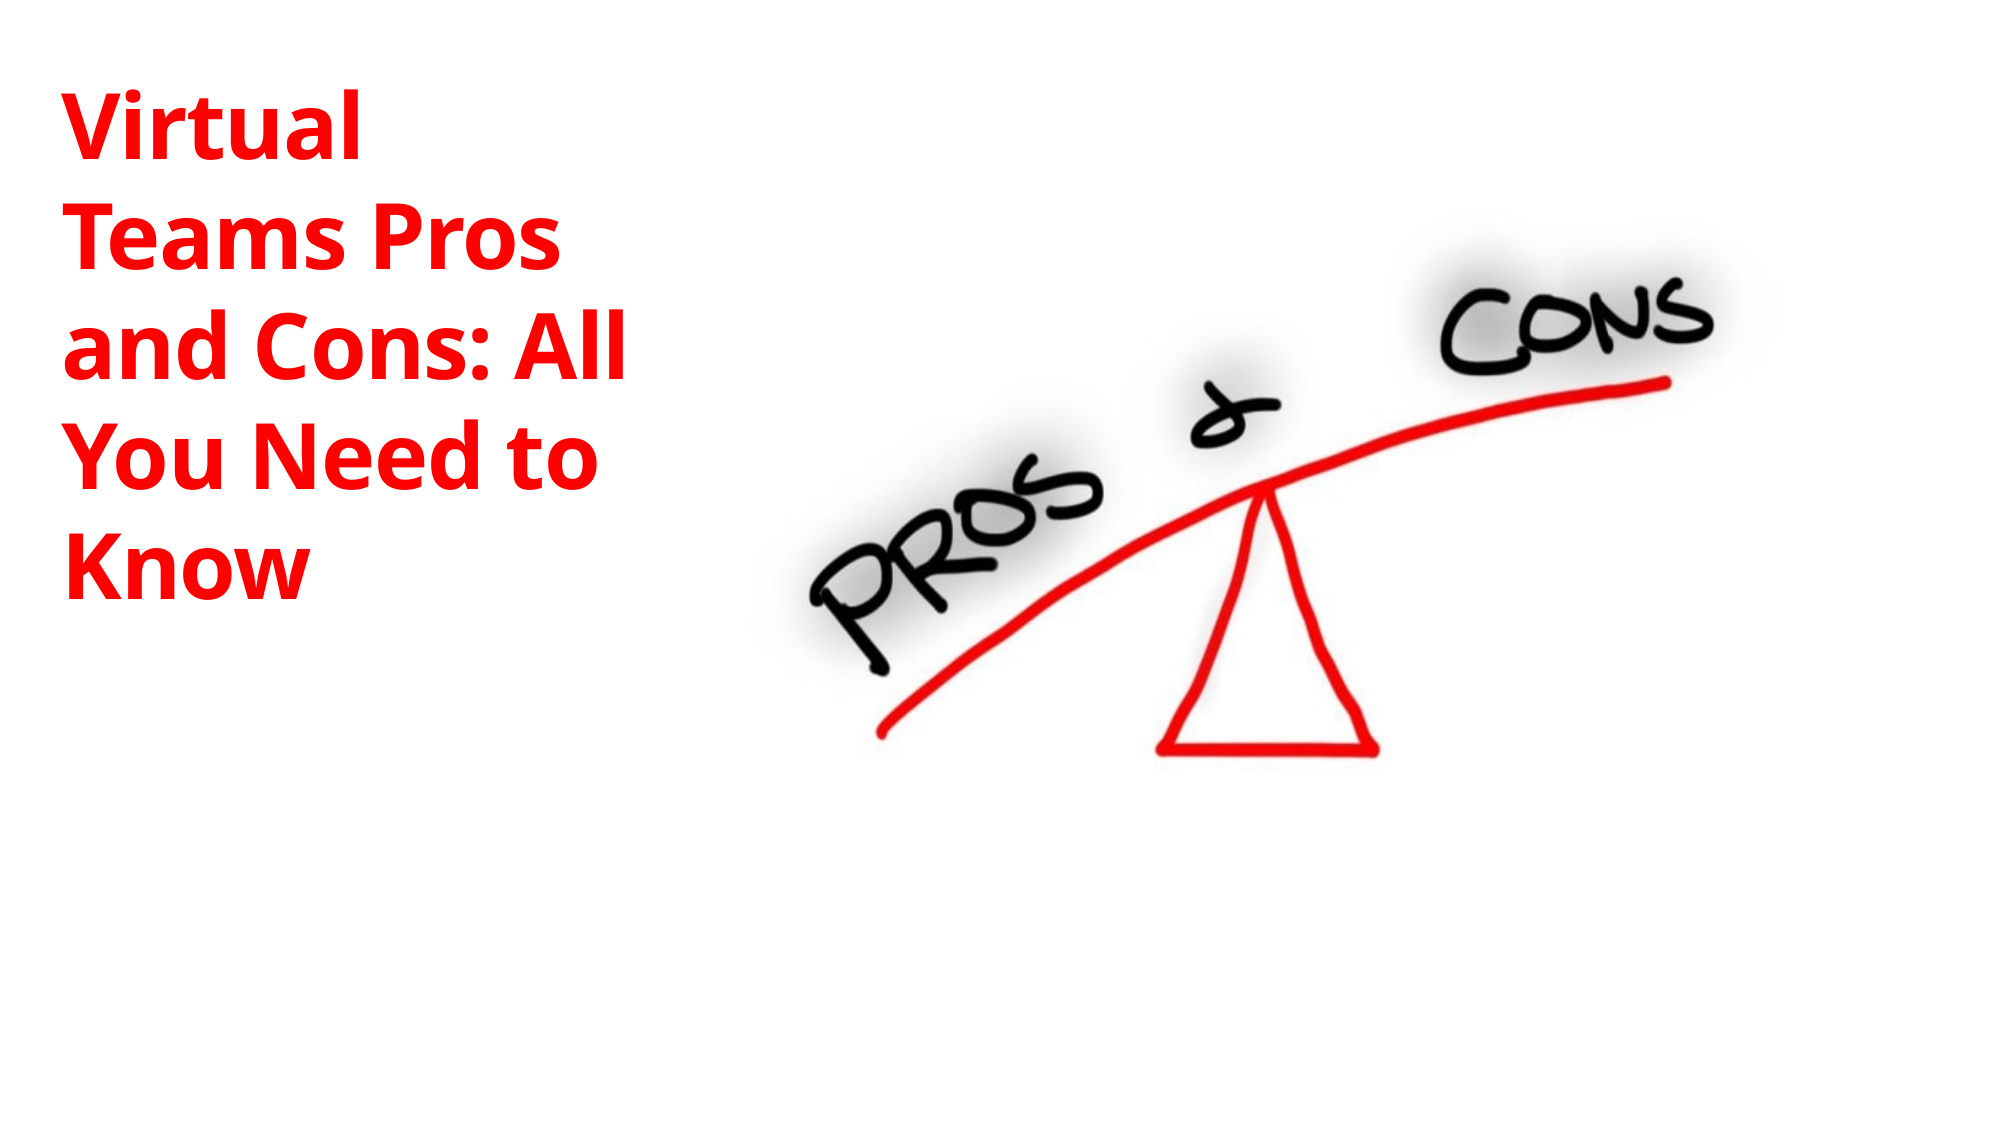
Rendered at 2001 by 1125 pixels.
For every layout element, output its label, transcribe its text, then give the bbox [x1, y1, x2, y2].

text_box Virtual Teams Pros and Cons: All You Need to Know [46, 60, 666, 625]
picture [665, 105, 1922, 956]
